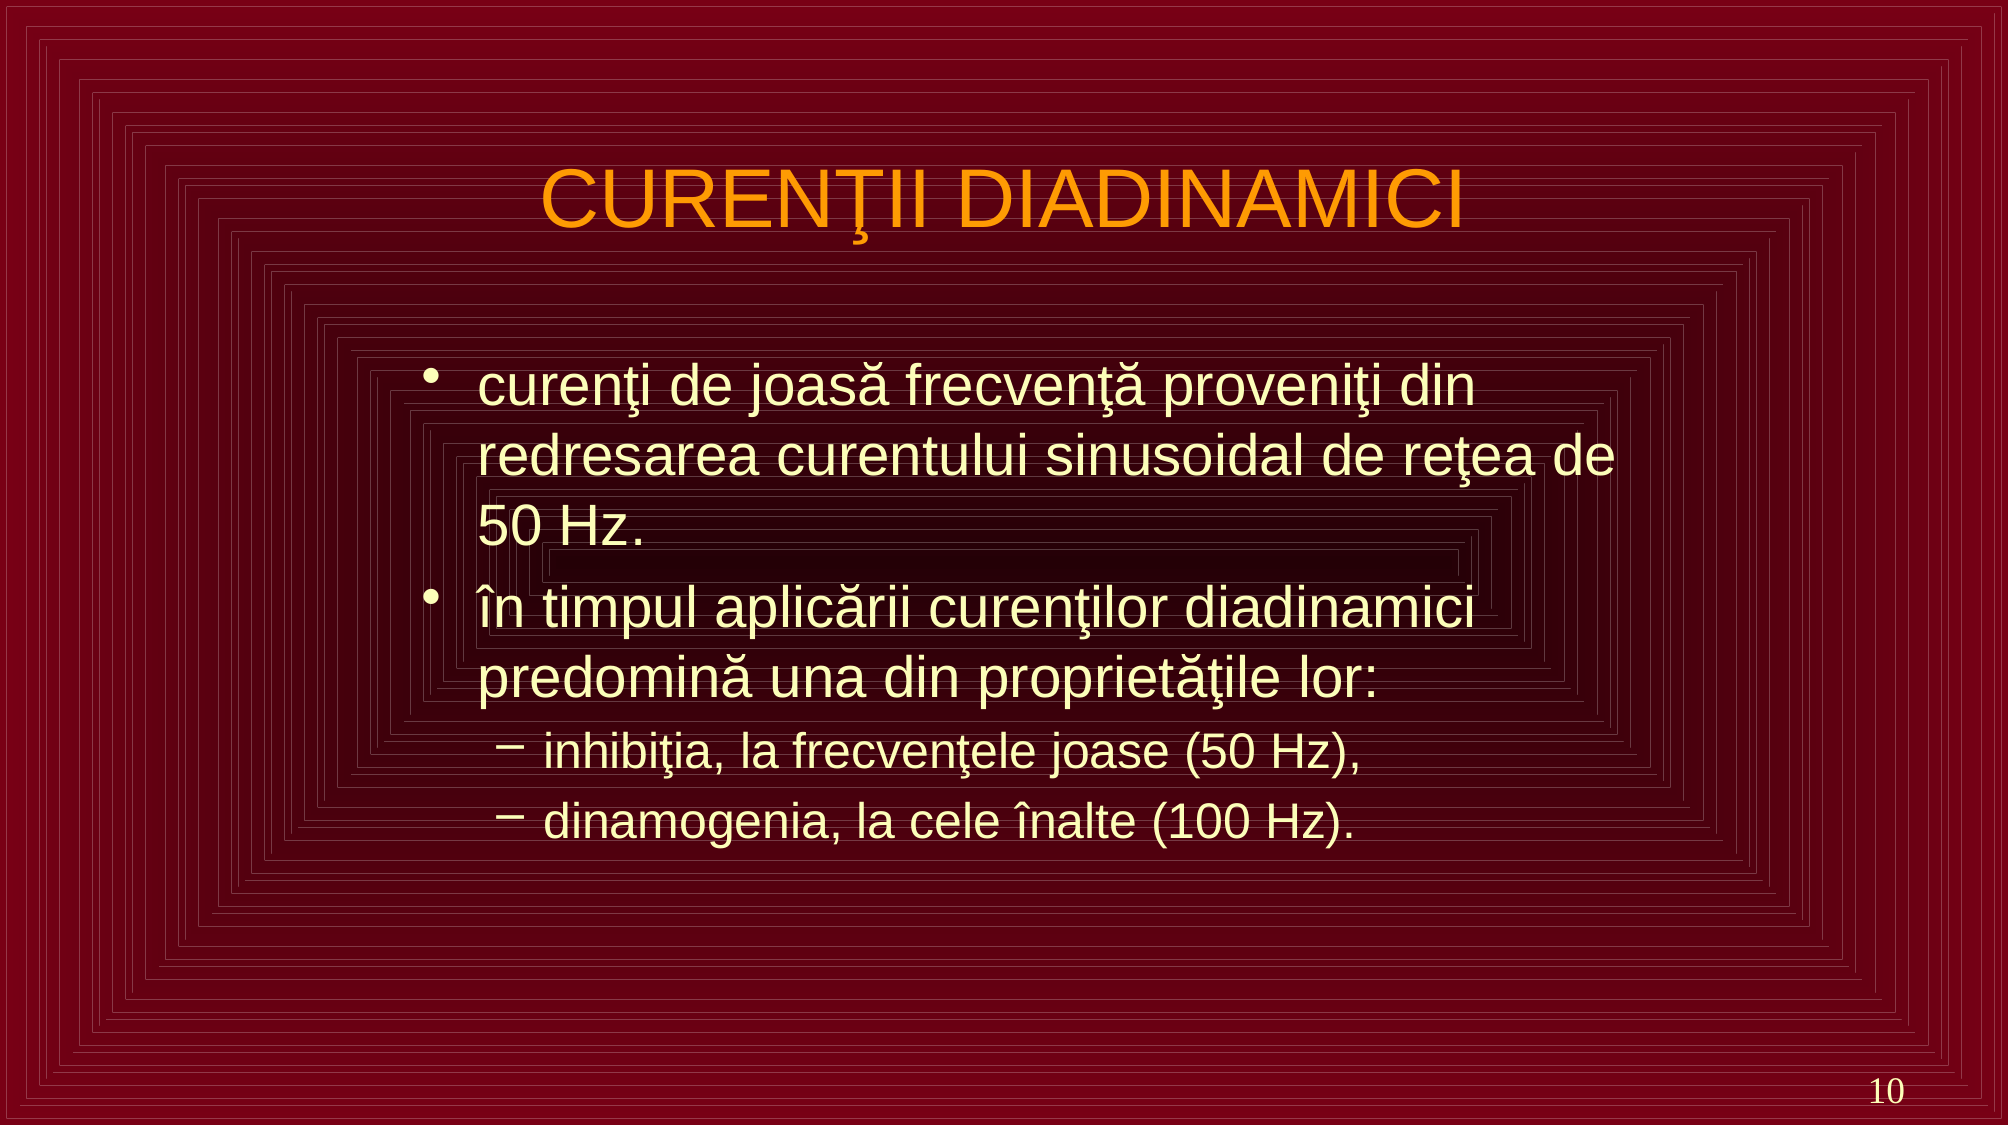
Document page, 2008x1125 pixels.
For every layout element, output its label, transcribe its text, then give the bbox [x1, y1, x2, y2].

list curenţi de joasă frecvenţă proveniţi din redresarea curentului sinusoidal de reţea de 50 Hz. în timpul aplicării curenţilor diadinamici predomină una din proprietăţile lor: inhibiţia, la frecvenţele joase (50 Hz), dinamogenia, la cele înalte (100 Hz). [406, 339, 1645, 1015]
title CURENŢII DIADINAMICI [245, 99, 1763, 288]
